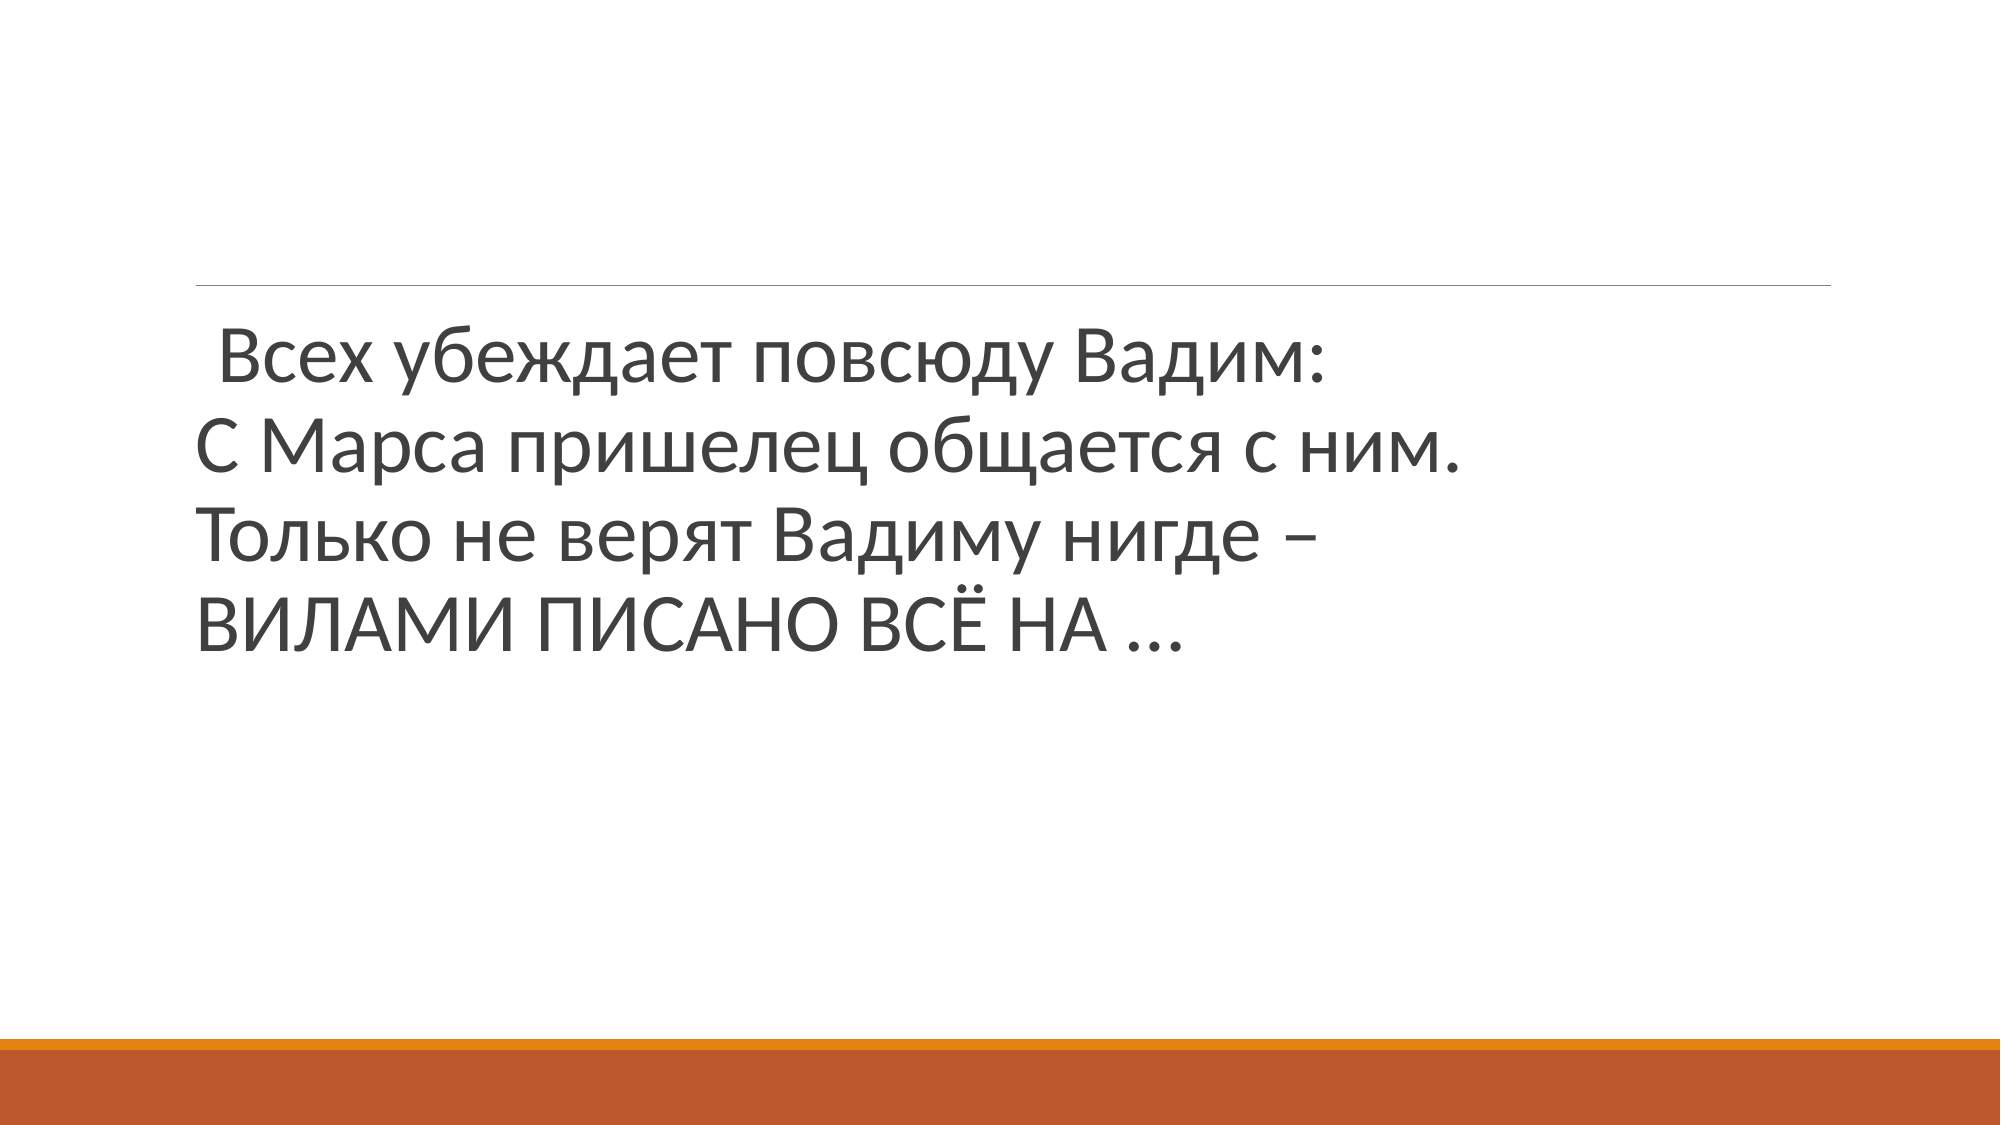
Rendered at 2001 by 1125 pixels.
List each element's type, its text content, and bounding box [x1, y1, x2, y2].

list Всех убеждает повсюду Вадим: С Марса пришелец общается с ним. Только не верят Вадиму нигде – ВИЛАМИ ПИСАНО ВСЁ НА … [180, 302, 1830, 963]
